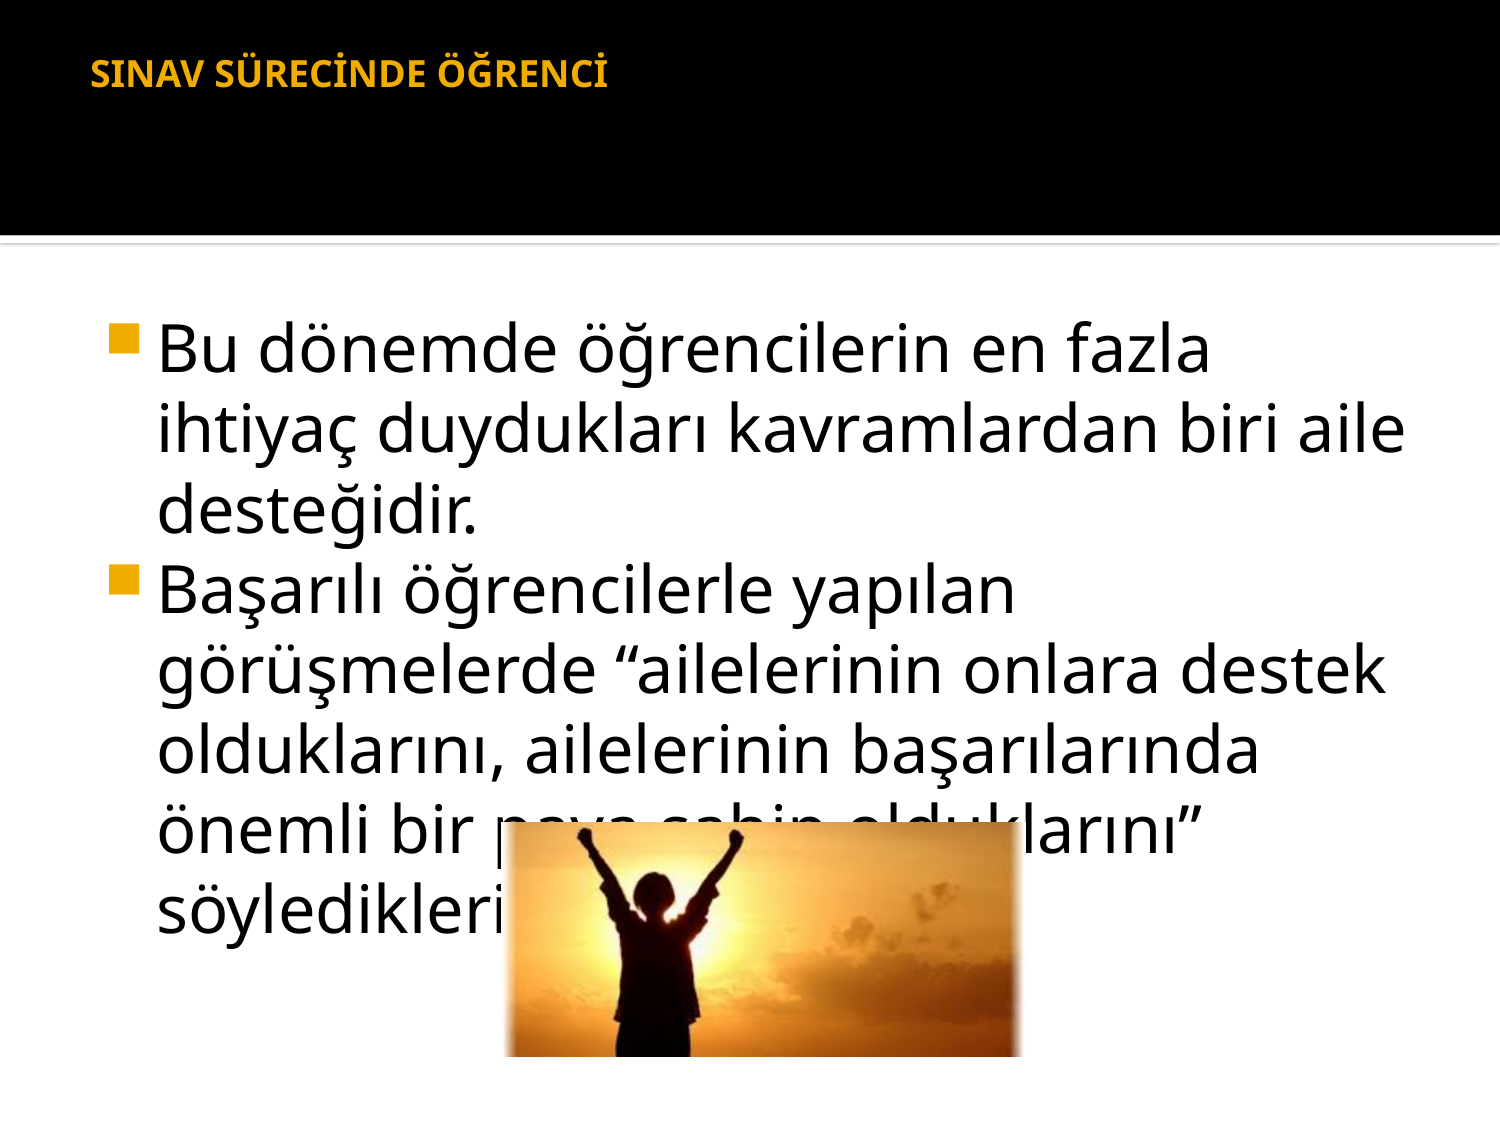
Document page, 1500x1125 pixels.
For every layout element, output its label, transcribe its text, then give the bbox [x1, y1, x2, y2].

picture [501, 822, 1026, 1057]
title SINAV SÜRECİNDE ÖĞRENCİ [75, 25, 1425, 231]
list Bu dönemde öğrencilerin en fazla ihtiyaç duydukları kavramlardan biri aile desteğidir. Başarılı öğrencilerle yapılan görüşmelerde “ailelerinin onlara destek olduklarını, ailelerinin başarılarında önemli bir paya sahip olduklarını” söylediklerini görüyoruz. [75, 291, 1425, 1050]
